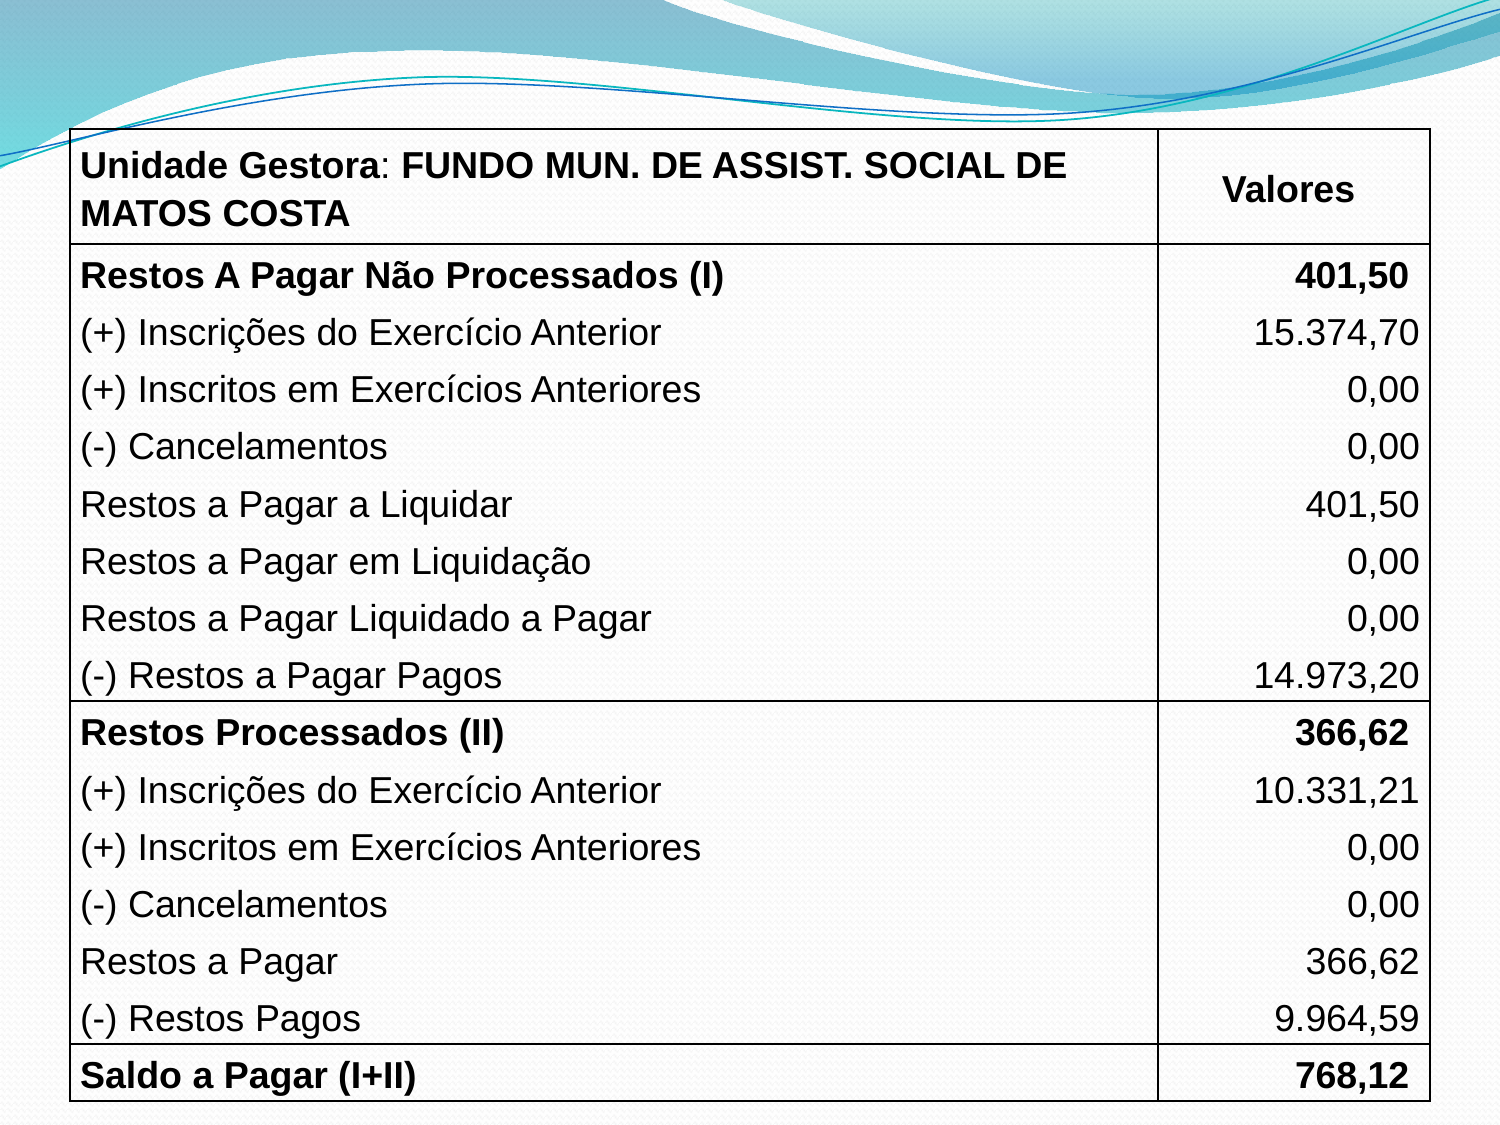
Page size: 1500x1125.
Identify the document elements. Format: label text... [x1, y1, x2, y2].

table_cell (+) Inscritos em Exercícios Anteriores [71, 358, 1157, 415]
table_cell (-) Restos a Pagar Pagos [71, 644, 1157, 700]
table_cell 14.973,20 [1159, 644, 1429, 700]
table_cell Restos a Pagar [71, 930, 1157, 987]
table_cell (-) Cancelamentos [71, 415, 1157, 472]
table_cell 15.374,70 [1159, 301, 1429, 358]
table_cell (-) Cancelamentos [71, 873, 1157, 930]
table_cell 0,00 [1159, 415, 1429, 472]
table_cell Restos a Pagar Liquidado a Pagar [71, 587, 1157, 644]
table_cell 0,00 [1159, 530, 1429, 587]
table_cell 0,00 [1159, 815, 1429, 873]
table_cell (+) Inscrições do Exercício Anterior [71, 758, 1157, 815]
table_cell 366,62 [1159, 930, 1429, 987]
table_cell 401,50 [1159, 472, 1429, 530]
table_cell 9.964,59 [1159, 987, 1429, 1043]
table_cell 0,00 [1159, 587, 1429, 644]
table_cell 366,62 [1159, 702, 1429, 758]
table_header Unidade Gestora: FUNDO MUN. DE ASSIST. SOCIAL DE MATOS COSTA [71, 130, 1157, 243]
table_cell 0,00 [1159, 358, 1429, 415]
table_header Valores [1159, 130, 1429, 243]
table_cell Saldo a Pagar (I+II) [71, 1045, 1157, 1100]
table_cell 768,12 [1159, 1045, 1429, 1100]
table_cell (-) Restos Pagos [71, 987, 1157, 1043]
table_cell Restos Processados (II) [71, 702, 1157, 758]
table_cell 0,00 [1159, 873, 1429, 930]
table_cell 401,50 [1159, 245, 1429, 301]
table_cell Restos a Pagar em Liquidação [71, 530, 1157, 587]
table_cell Restos a Pagar a Liquidar [71, 472, 1157, 530]
table_cell (+) Inscritos em Exercícios Anteriores [71, 815, 1157, 873]
table_cell Restos A Pagar Não Processados (I) [71, 245, 1157, 301]
table_cell 10.331,21 [1159, 758, 1429, 815]
table_cell (+) Inscrições do Exercício Anterior [71, 301, 1157, 358]
